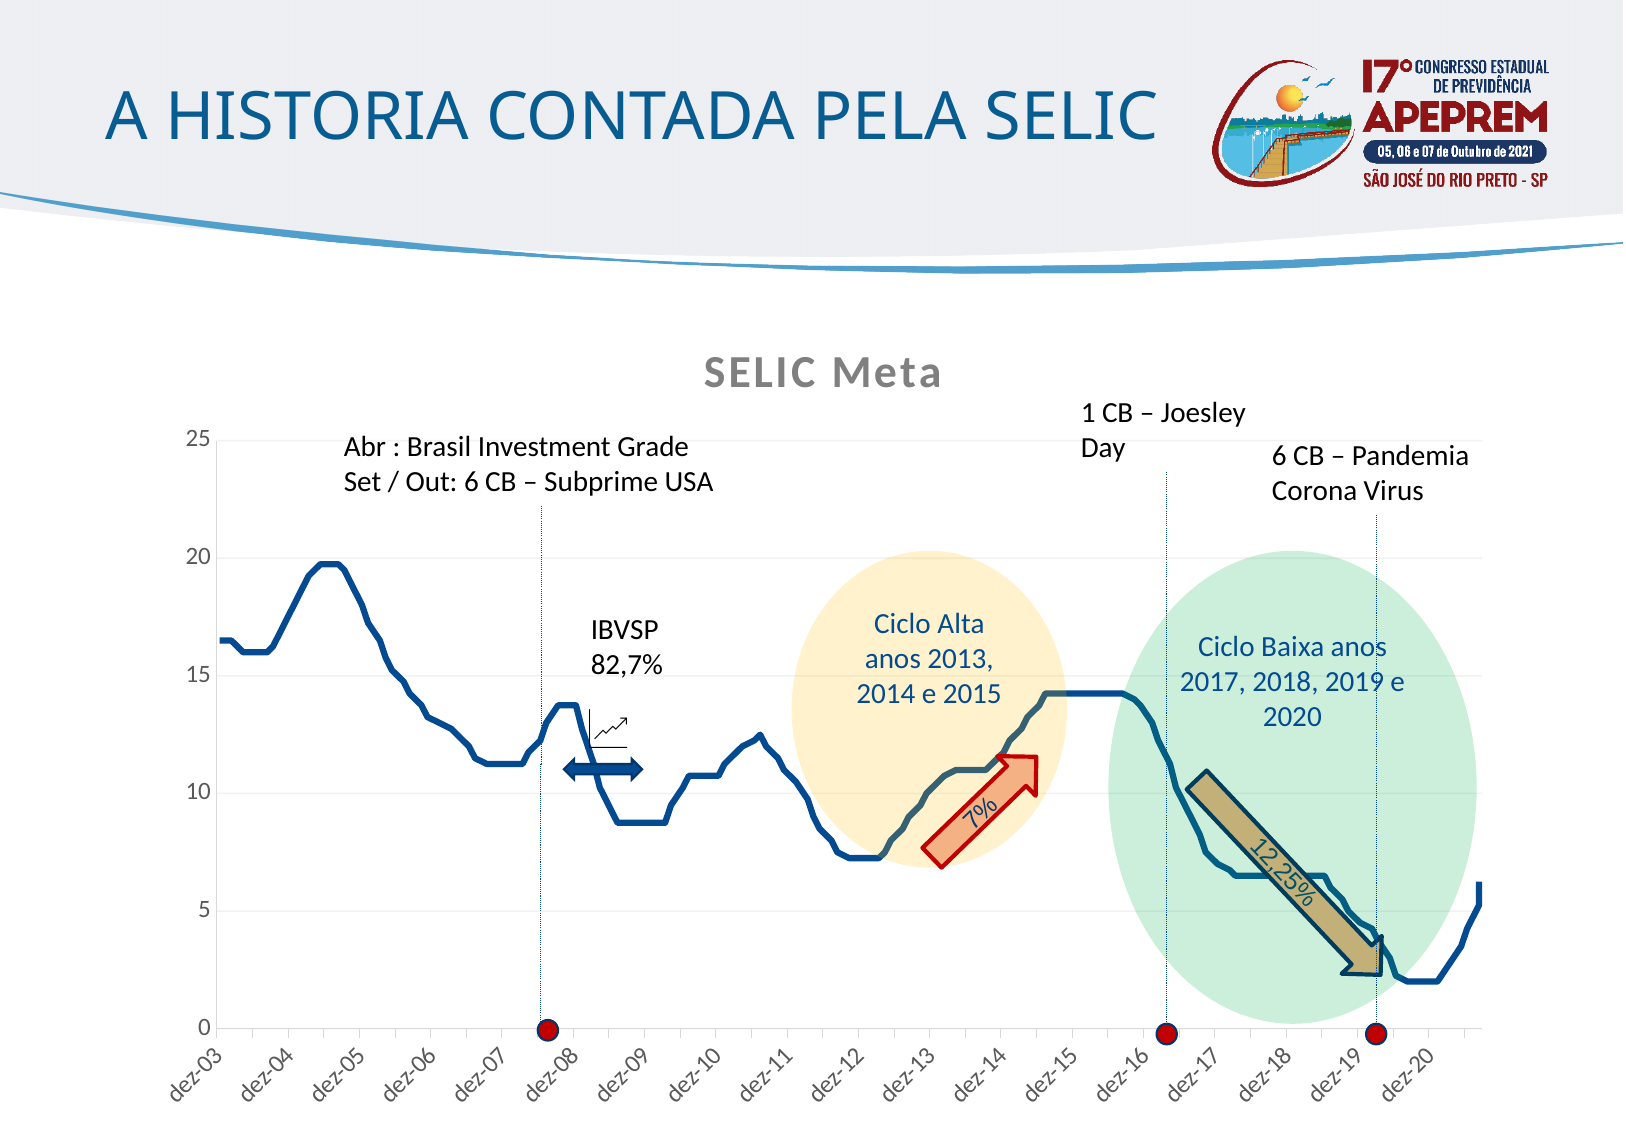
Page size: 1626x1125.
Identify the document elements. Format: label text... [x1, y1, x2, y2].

text_box A HISTORIA CONTADA PELA SELIC [90, 80, 1109, 156]
picture [0, 0, 1623, 301]
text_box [135, 314, 1510, 1125]
